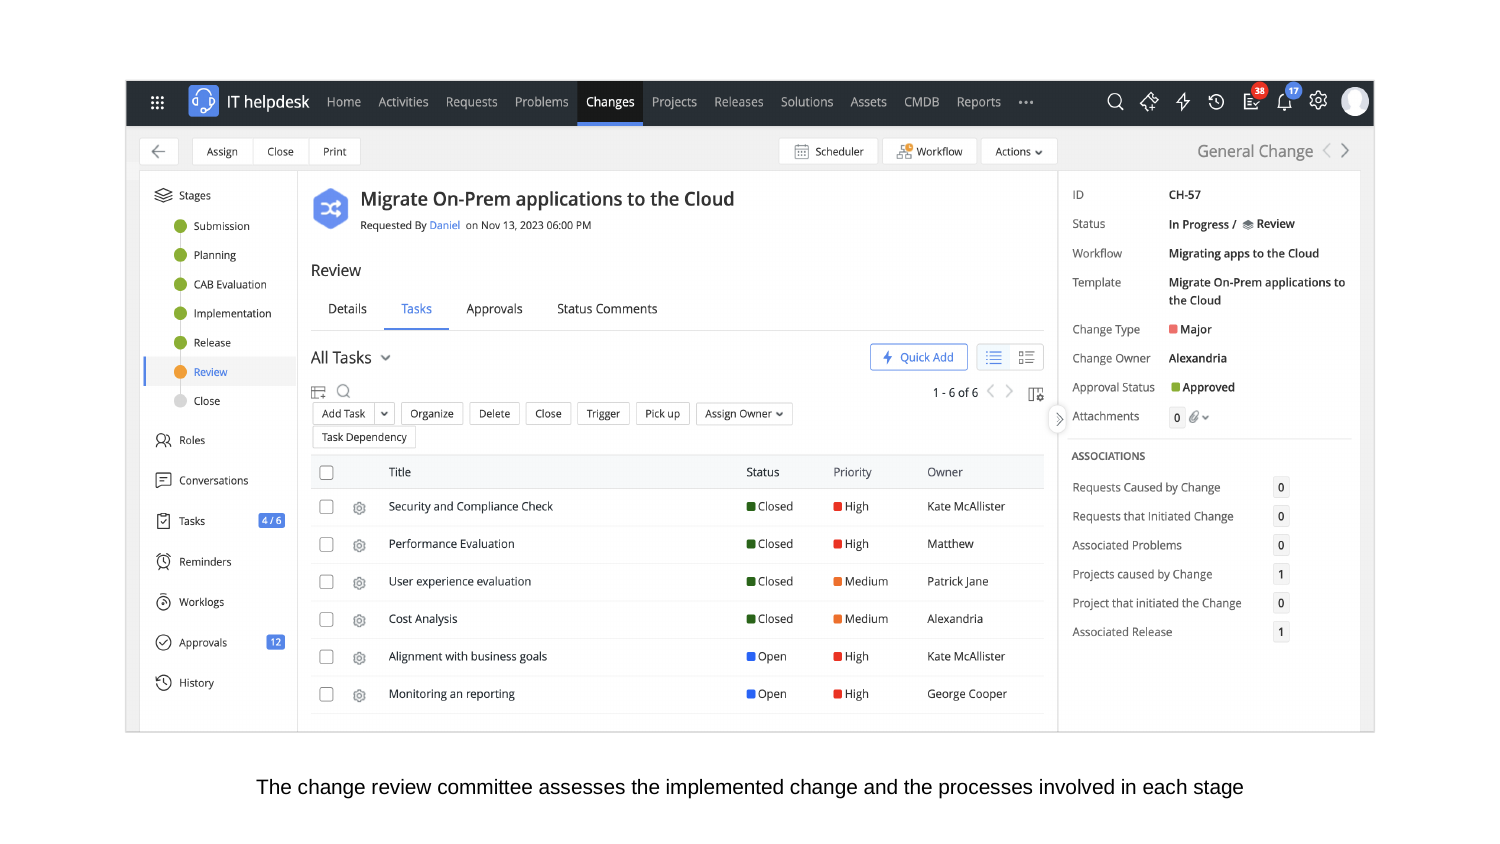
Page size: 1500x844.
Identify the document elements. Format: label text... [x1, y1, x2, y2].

text_box The change review committee assesses the implemented change and the processes involved in each stage [220, 765, 1280, 807]
picture [126, 80, 1374, 732]
